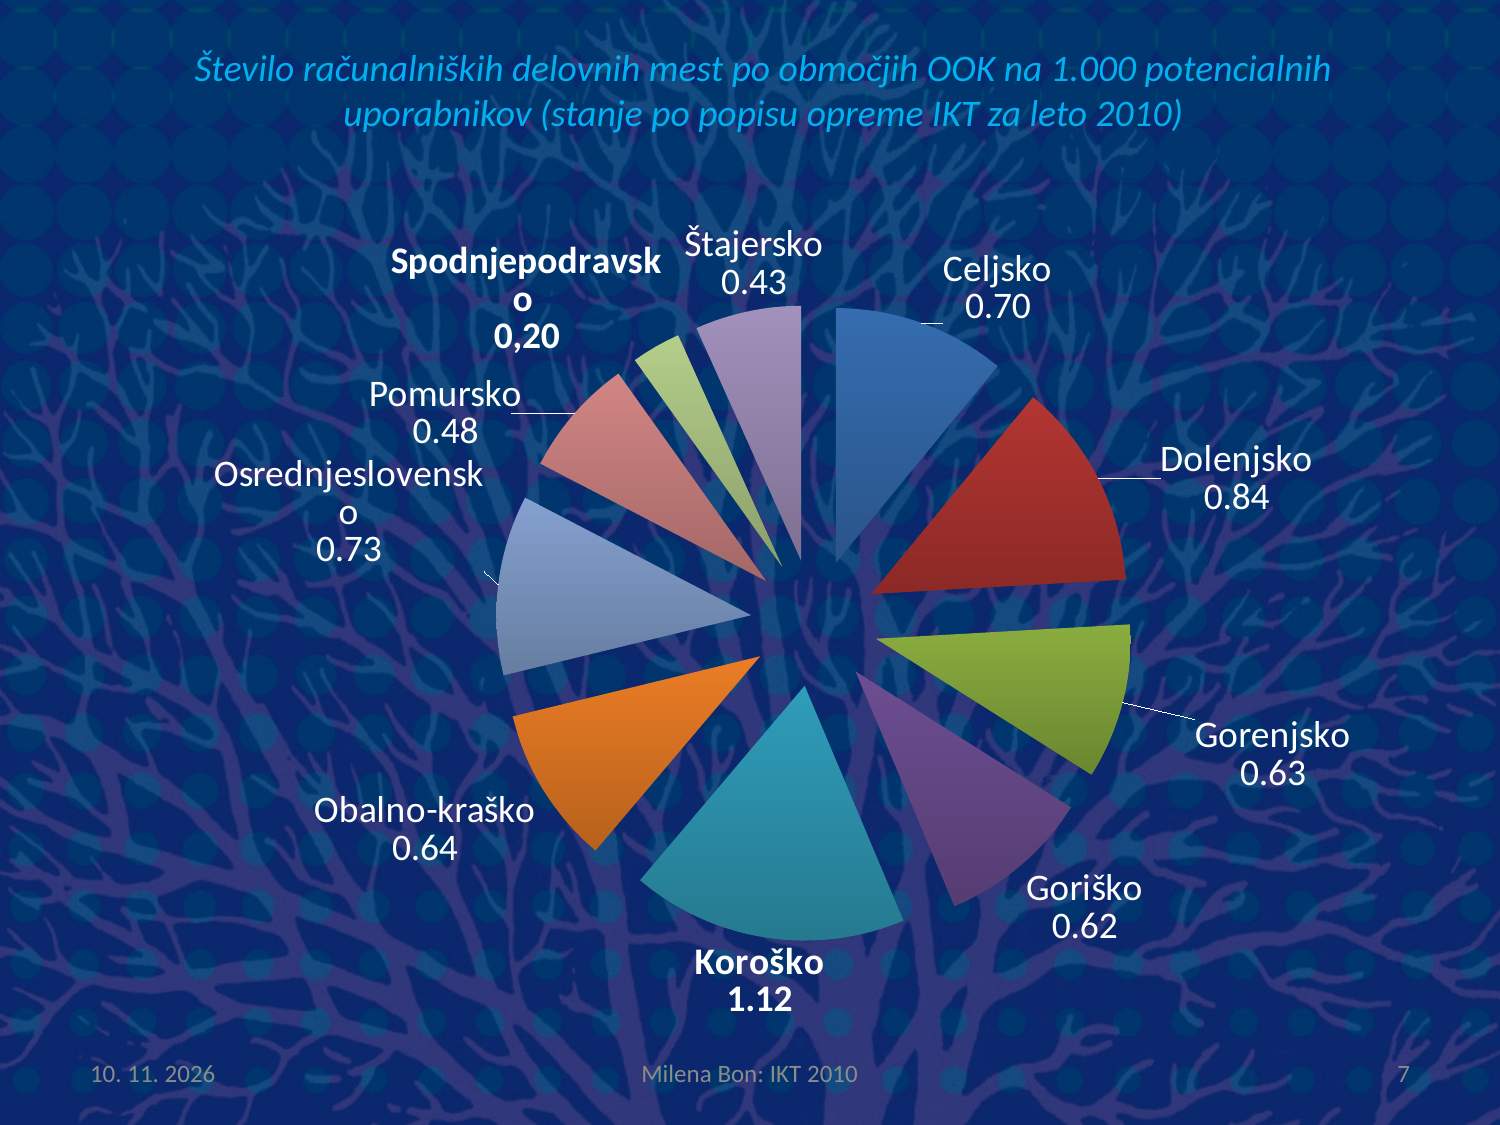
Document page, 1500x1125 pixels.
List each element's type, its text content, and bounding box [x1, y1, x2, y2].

chart [64, 207, 1426, 1040]
title Število računalniških delovnih mest po območjih OOK na 1.000 potencialnih uporabnikov (stanje po popisu opreme IKT za leto 2010) [88, 18, 1439, 159]
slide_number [75, 1049, 425, 1103]
picture [0, 0, 1500, 1125]
footer Milena Bon: IKT 2010 [512, 1049, 988, 1103]
slide_number 7 [1074, 1048, 1425, 1103]
